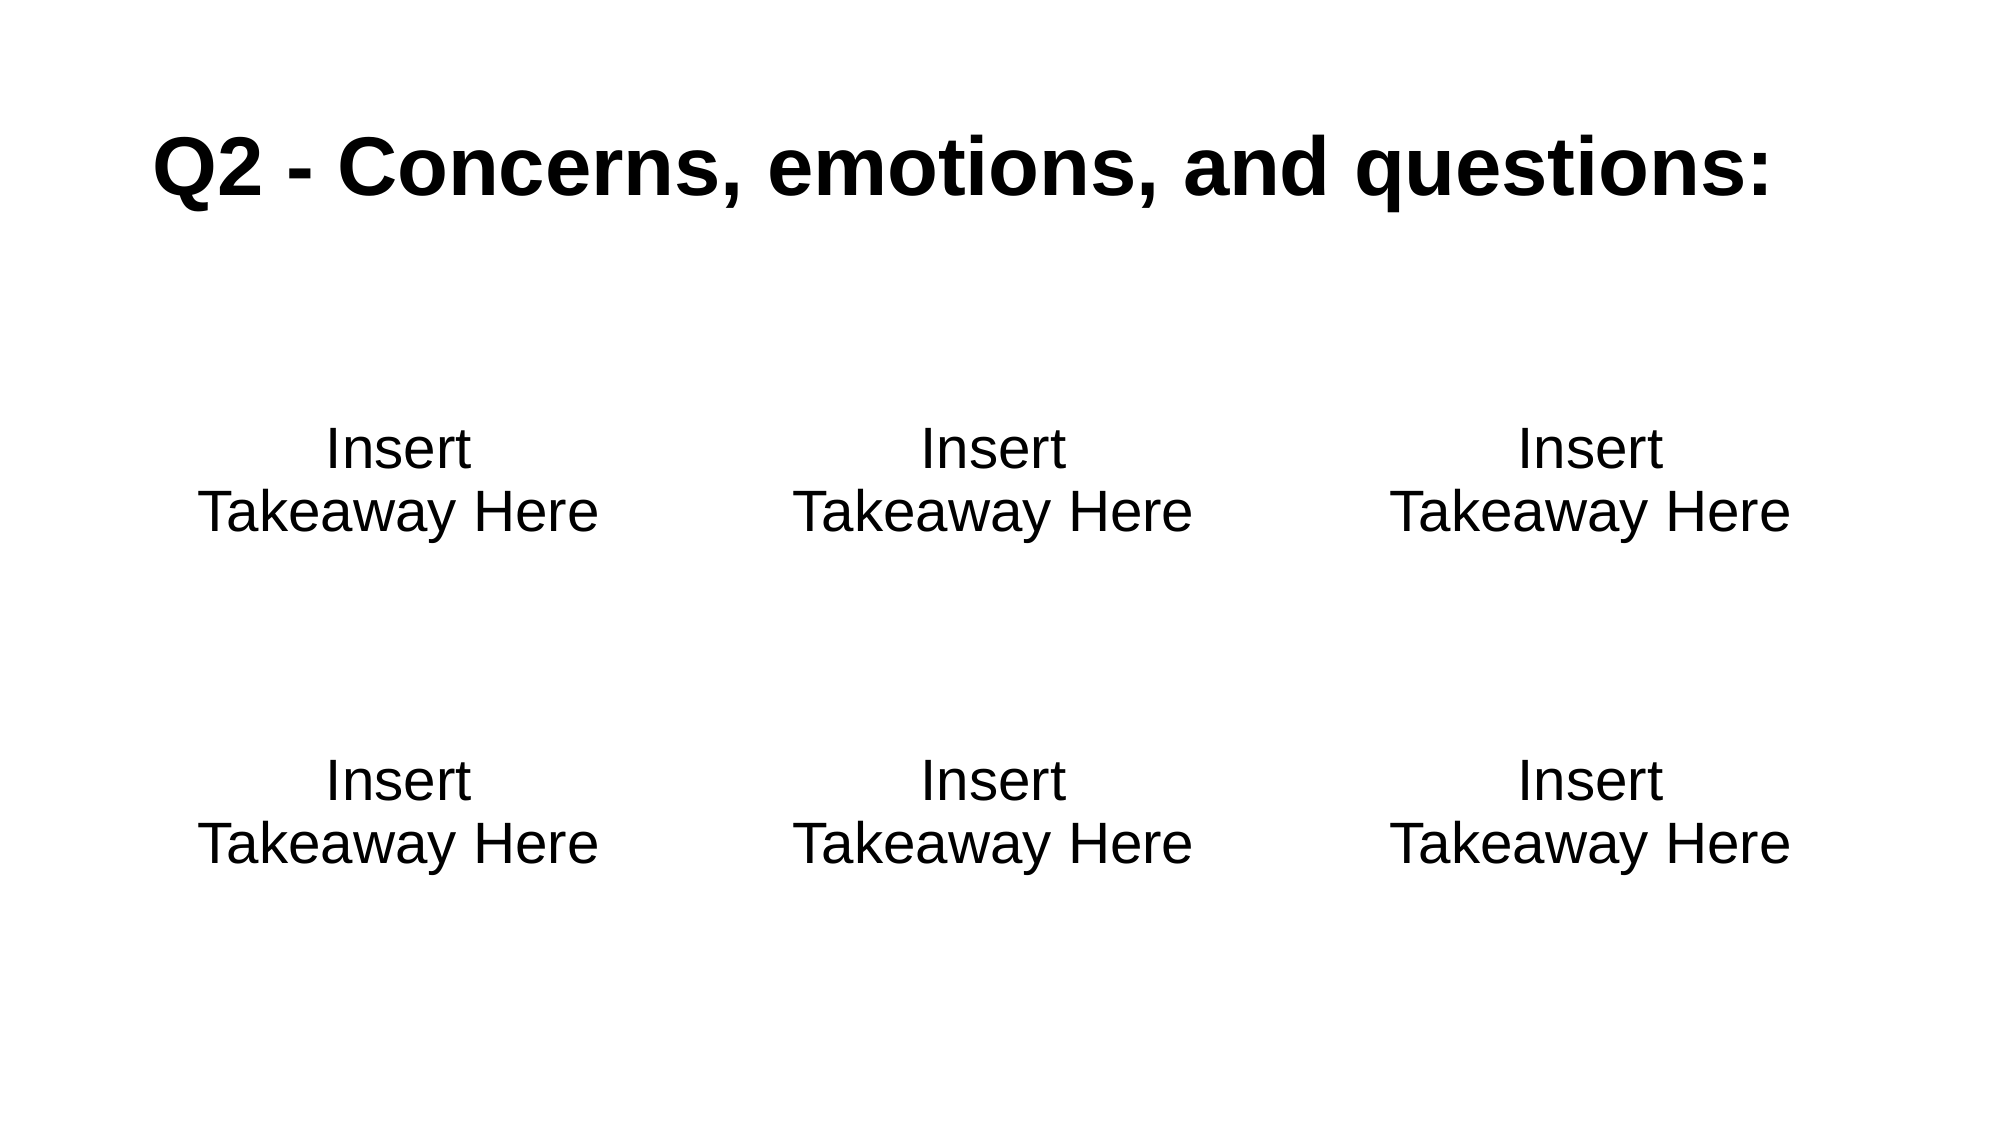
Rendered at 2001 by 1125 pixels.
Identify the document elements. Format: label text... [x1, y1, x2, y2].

text_box Insert Takeaway Here [1373, 410, 1808, 636]
text_box Insert Takeaway Here [181, 410, 616, 636]
text_box Insert Takeaway Here [776, 742, 1211, 968]
text_box Insert Takeaway Here [1373, 742, 1808, 968]
title Q2 - Concerns, emotions, and questions: [137, 59, 1863, 278]
text_box Insert Takeaway Here [181, 742, 616, 968]
text_box Insert Takeaway Here [776, 410, 1211, 636]
